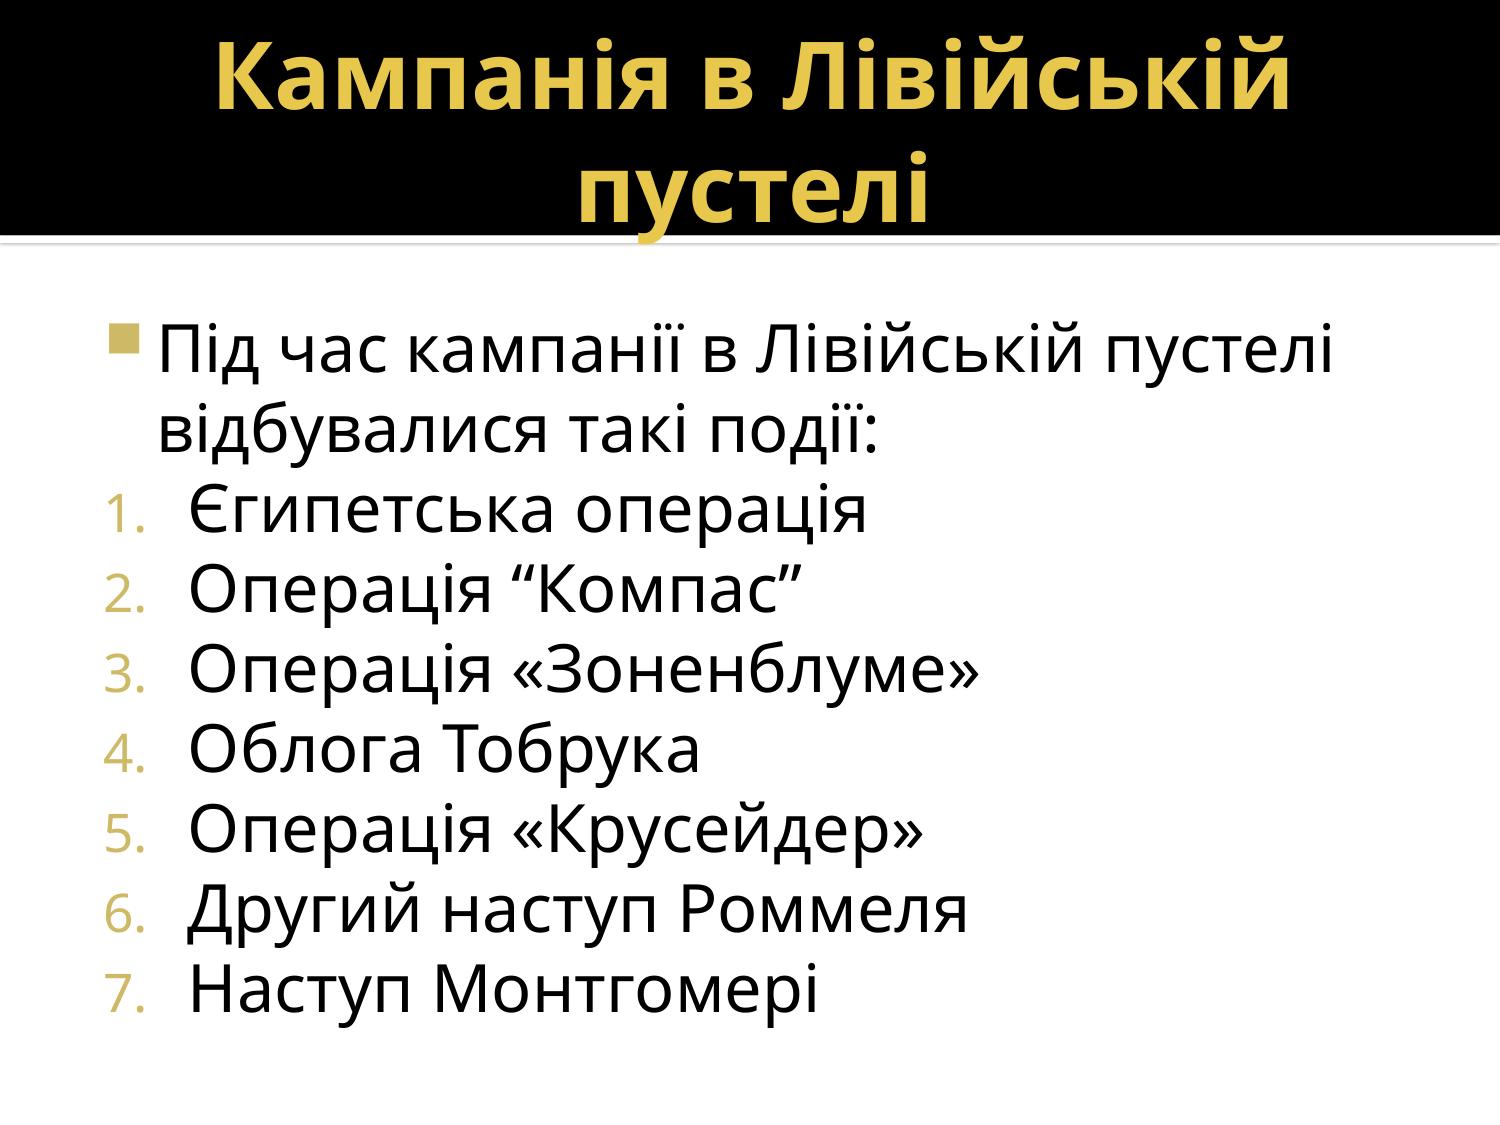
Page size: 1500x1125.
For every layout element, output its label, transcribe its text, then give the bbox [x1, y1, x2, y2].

list Під час кампанії в Лівійській пустелі відбувалися такі події: Єгипетська операція Операція “Компас” Операція «Зоненблуме» Облога Тобрука Операція «Крусейдер» Другий наступ Роммеля Наступ Монтгомері [75, 291, 1425, 1050]
title Кампанія в Лівійській пустелі [75, 25, 1425, 231]
